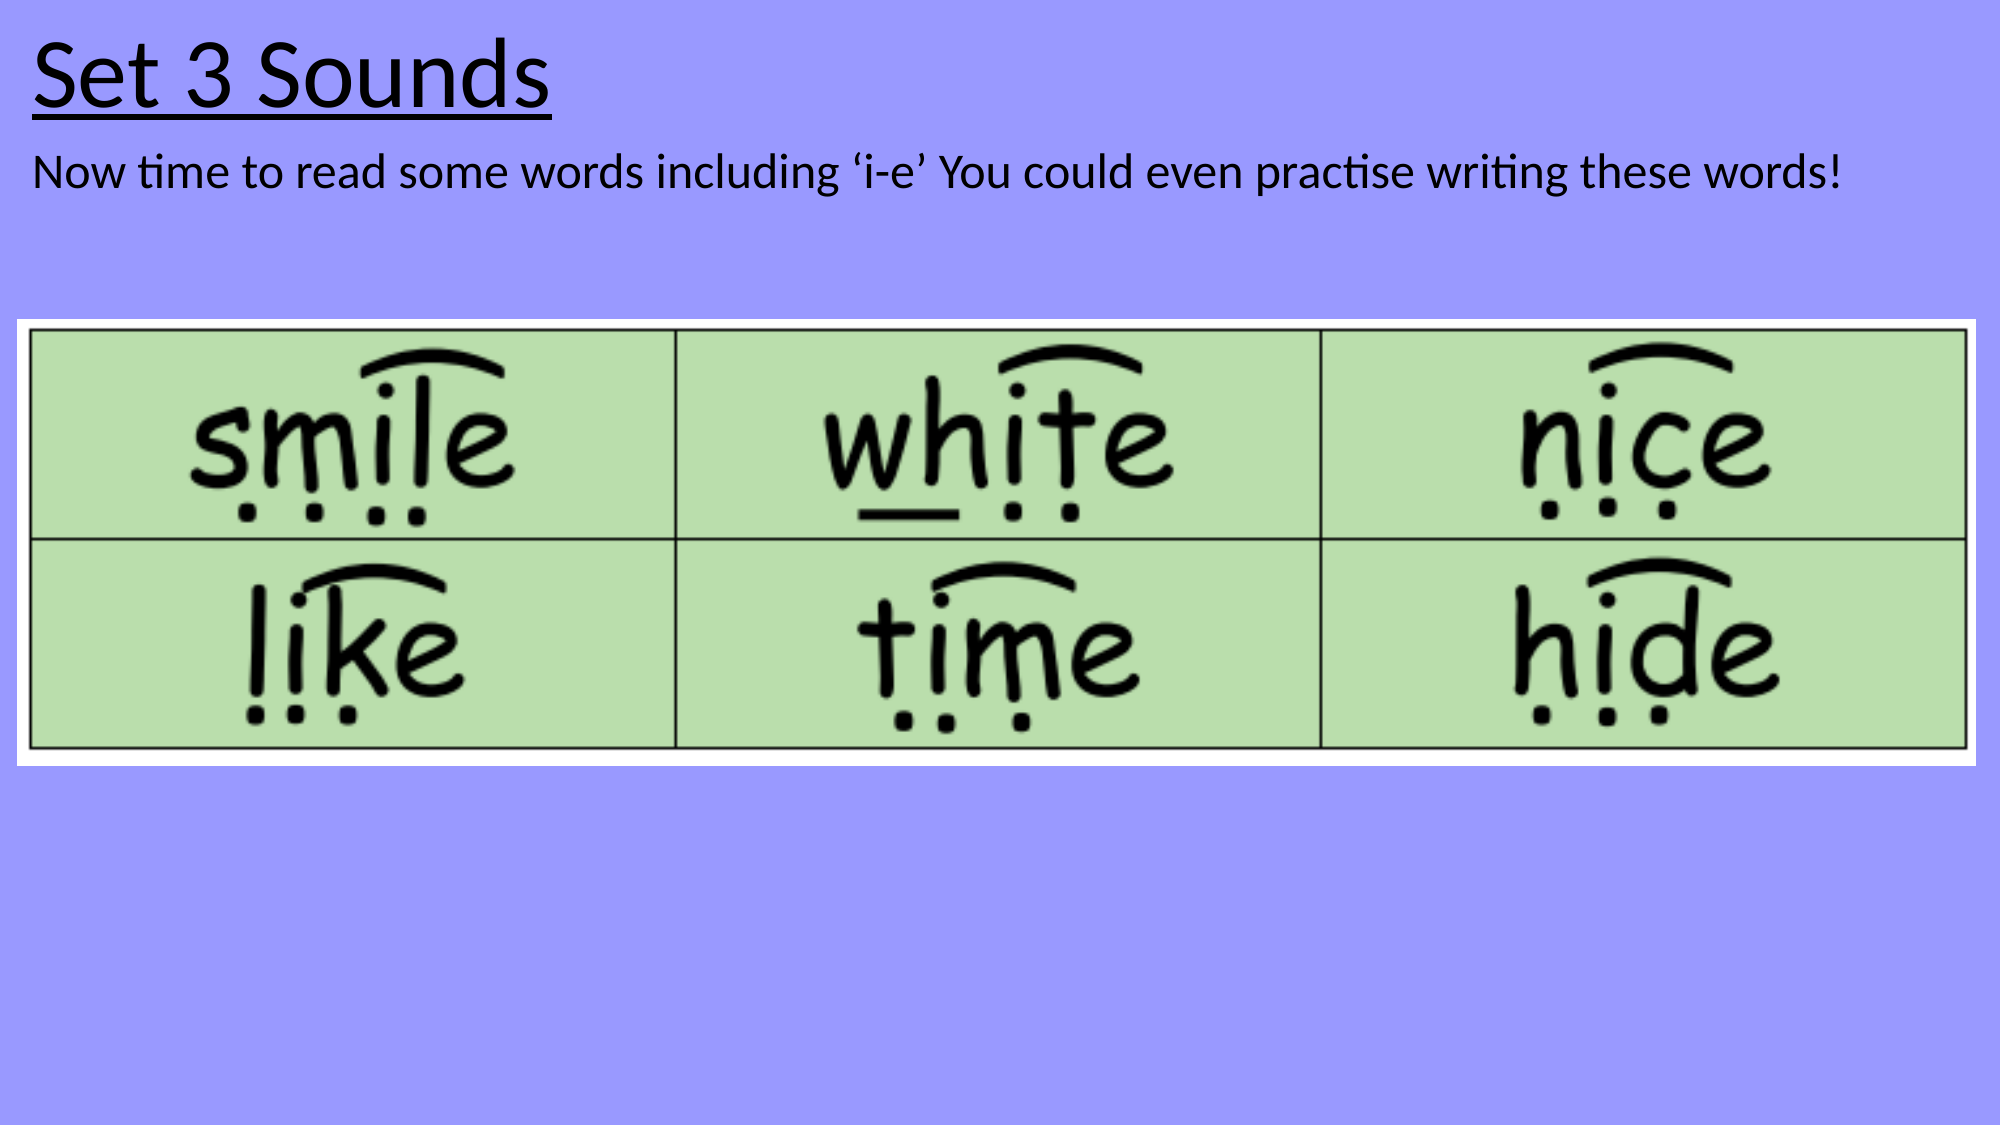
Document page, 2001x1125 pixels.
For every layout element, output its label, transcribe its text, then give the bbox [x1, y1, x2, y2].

picture [17, 319, 1976, 766]
text_box Set 3 Sounds [17, 0, 820, 131]
text_box Now time to read some words including ‘i-e’ You could even practise writing these words! [17, 131, 2000, 206]
